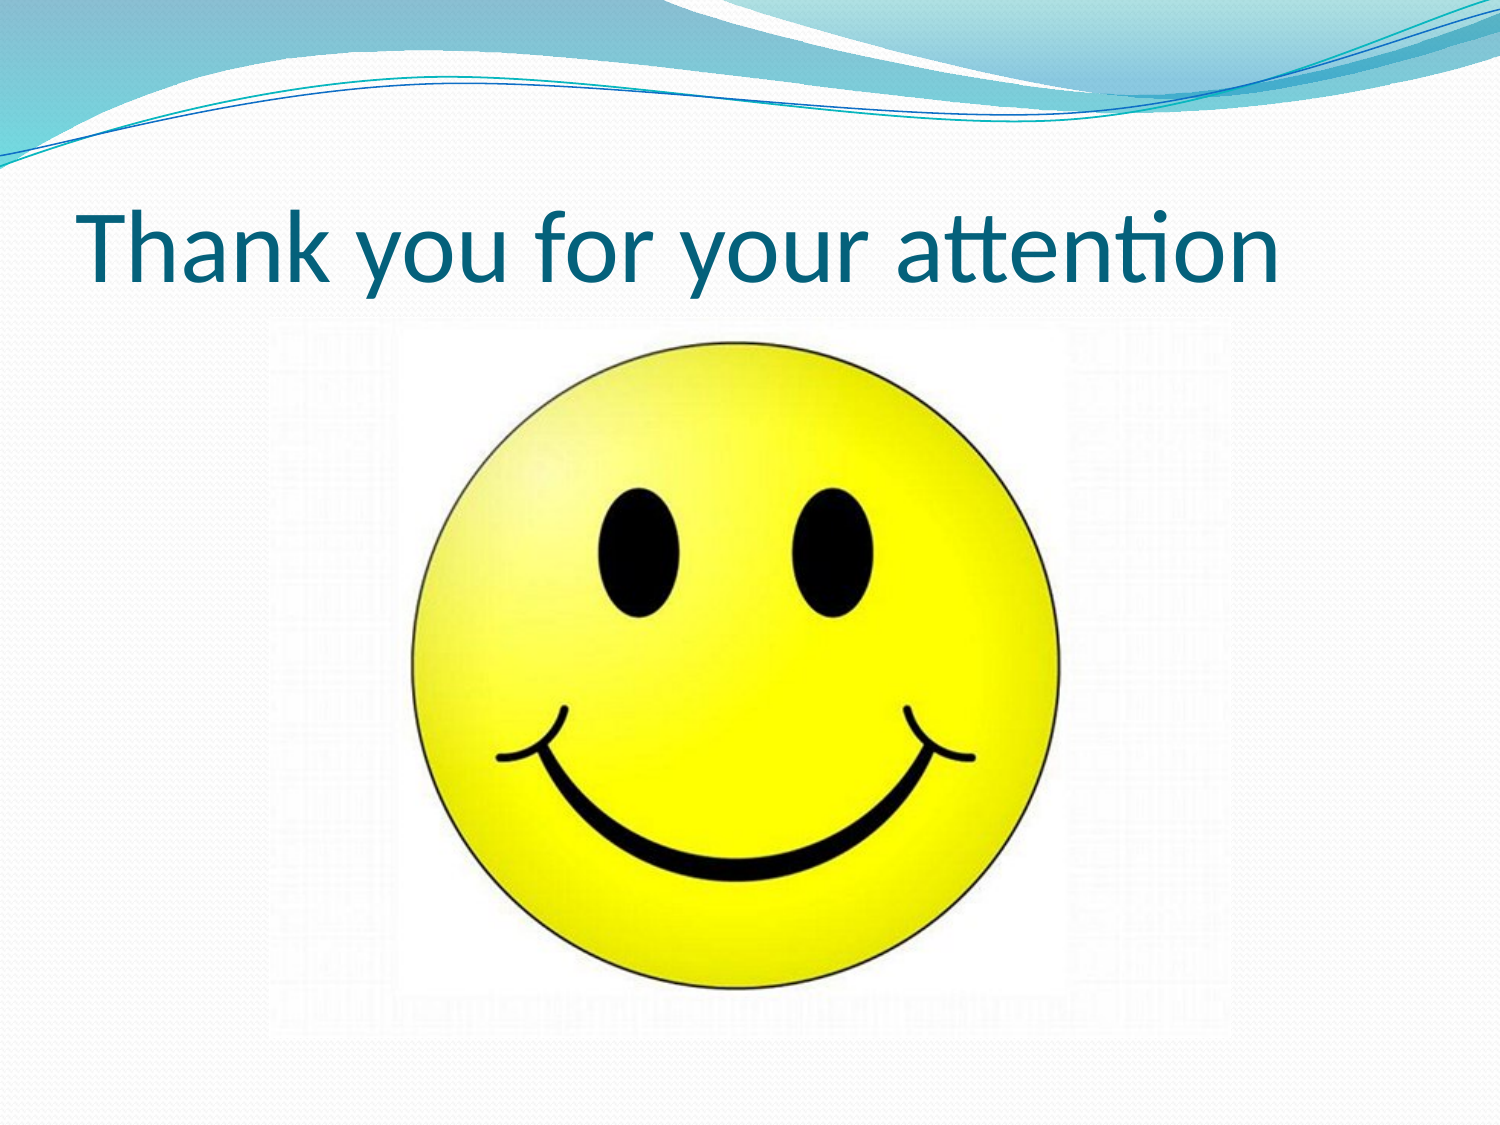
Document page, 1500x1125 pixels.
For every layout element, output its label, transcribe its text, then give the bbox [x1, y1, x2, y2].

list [269, 317, 1231, 1038]
title Thank you for your attention [75, 115, 1425, 303]
